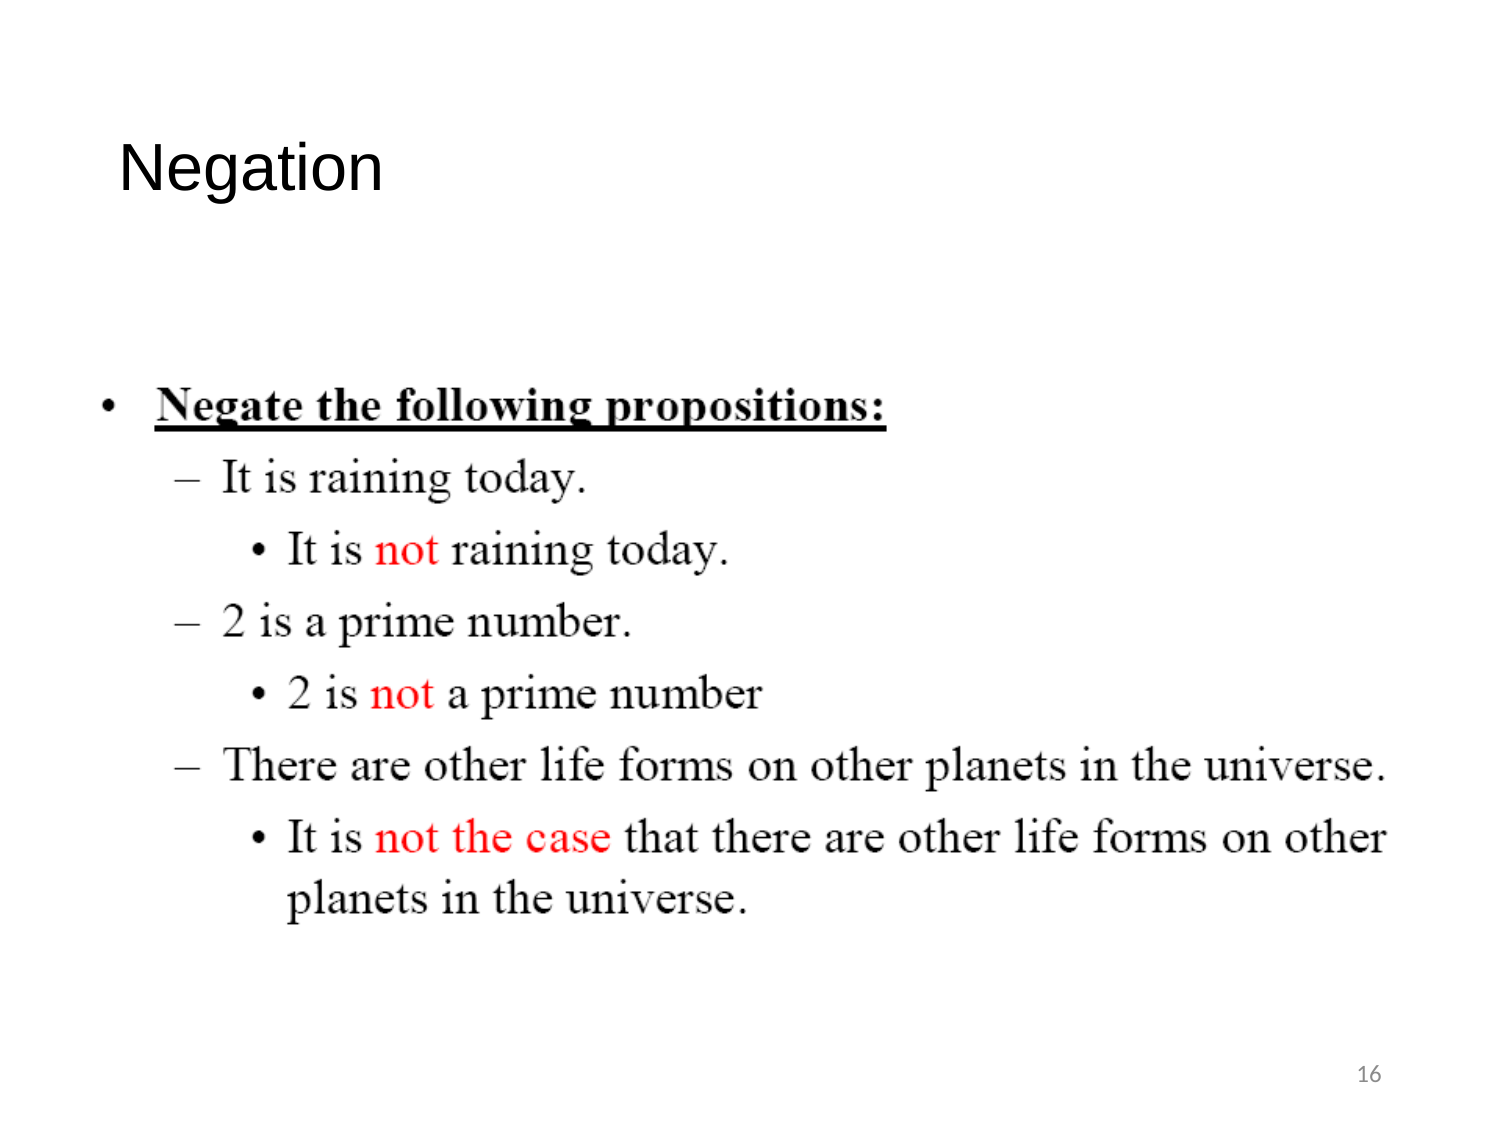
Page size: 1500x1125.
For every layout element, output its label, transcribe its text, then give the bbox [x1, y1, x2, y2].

slide_number 16 [1059, 1042, 1397, 1103]
picture [78, 363, 1422, 945]
title Negation [103, 59, 1397, 278]
